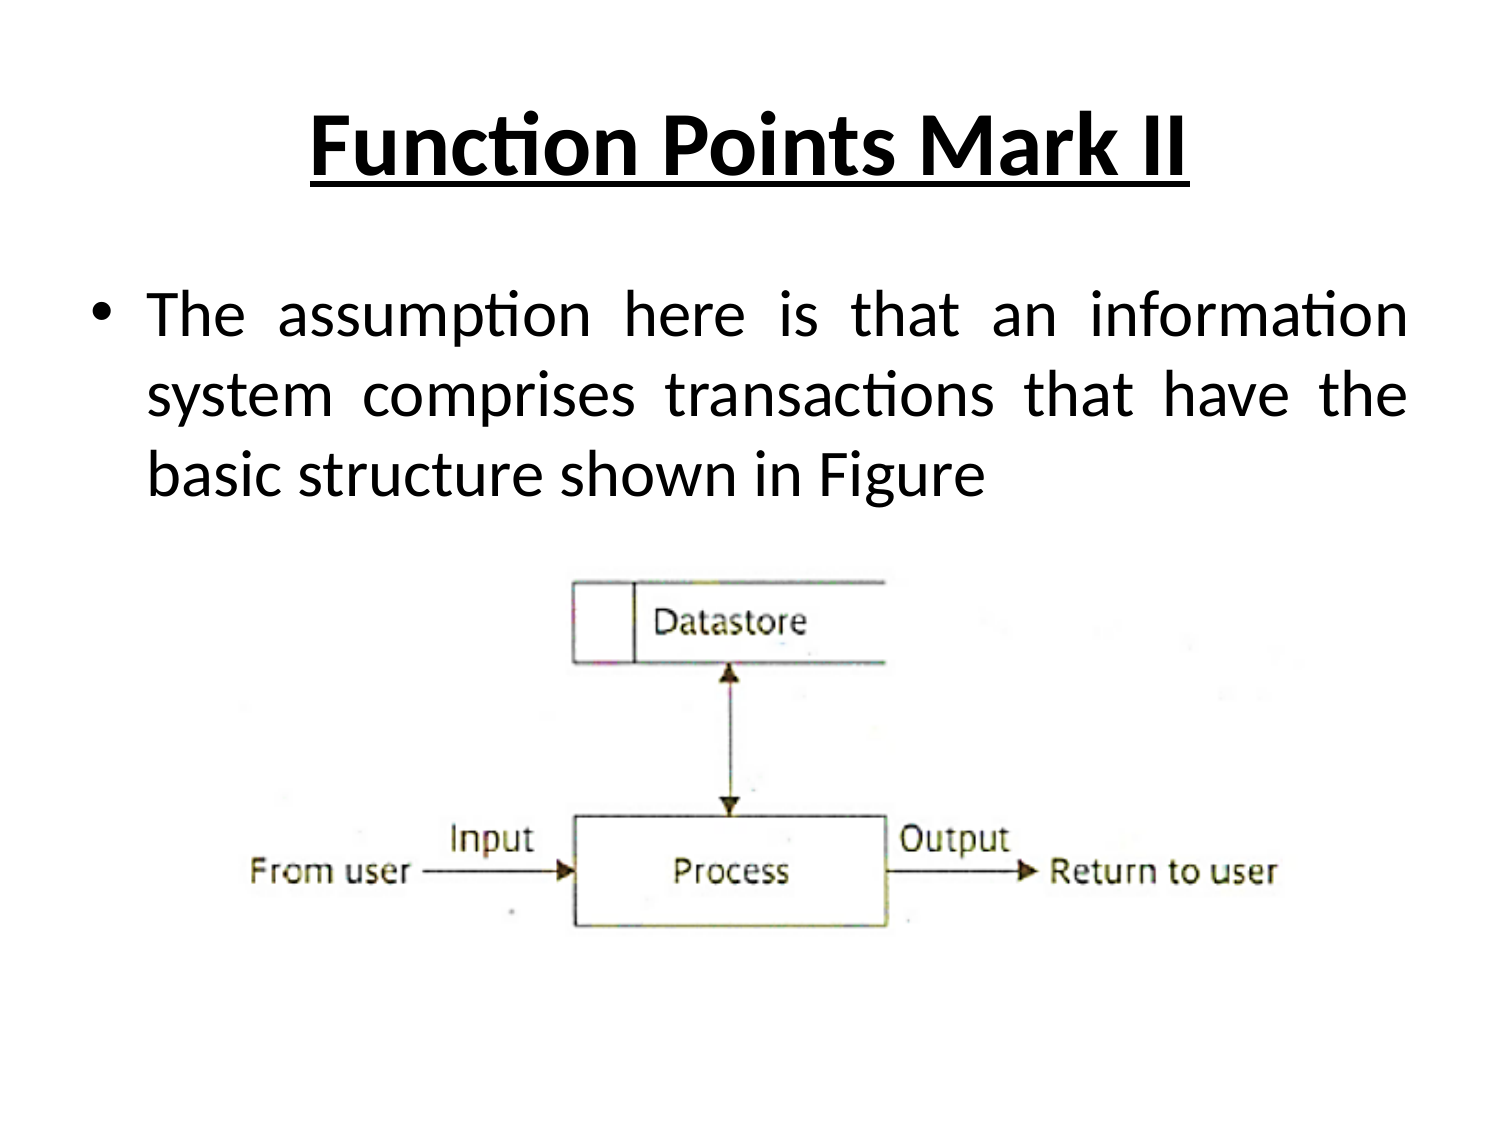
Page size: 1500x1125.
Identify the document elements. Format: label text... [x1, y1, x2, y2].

list The assumption here is that an information system comprises transactions that have the basic structure shown in Figure [75, 262, 1425, 1005]
picture [216, 562, 1305, 963]
title Function Points Mark II [75, 45, 1425, 233]
